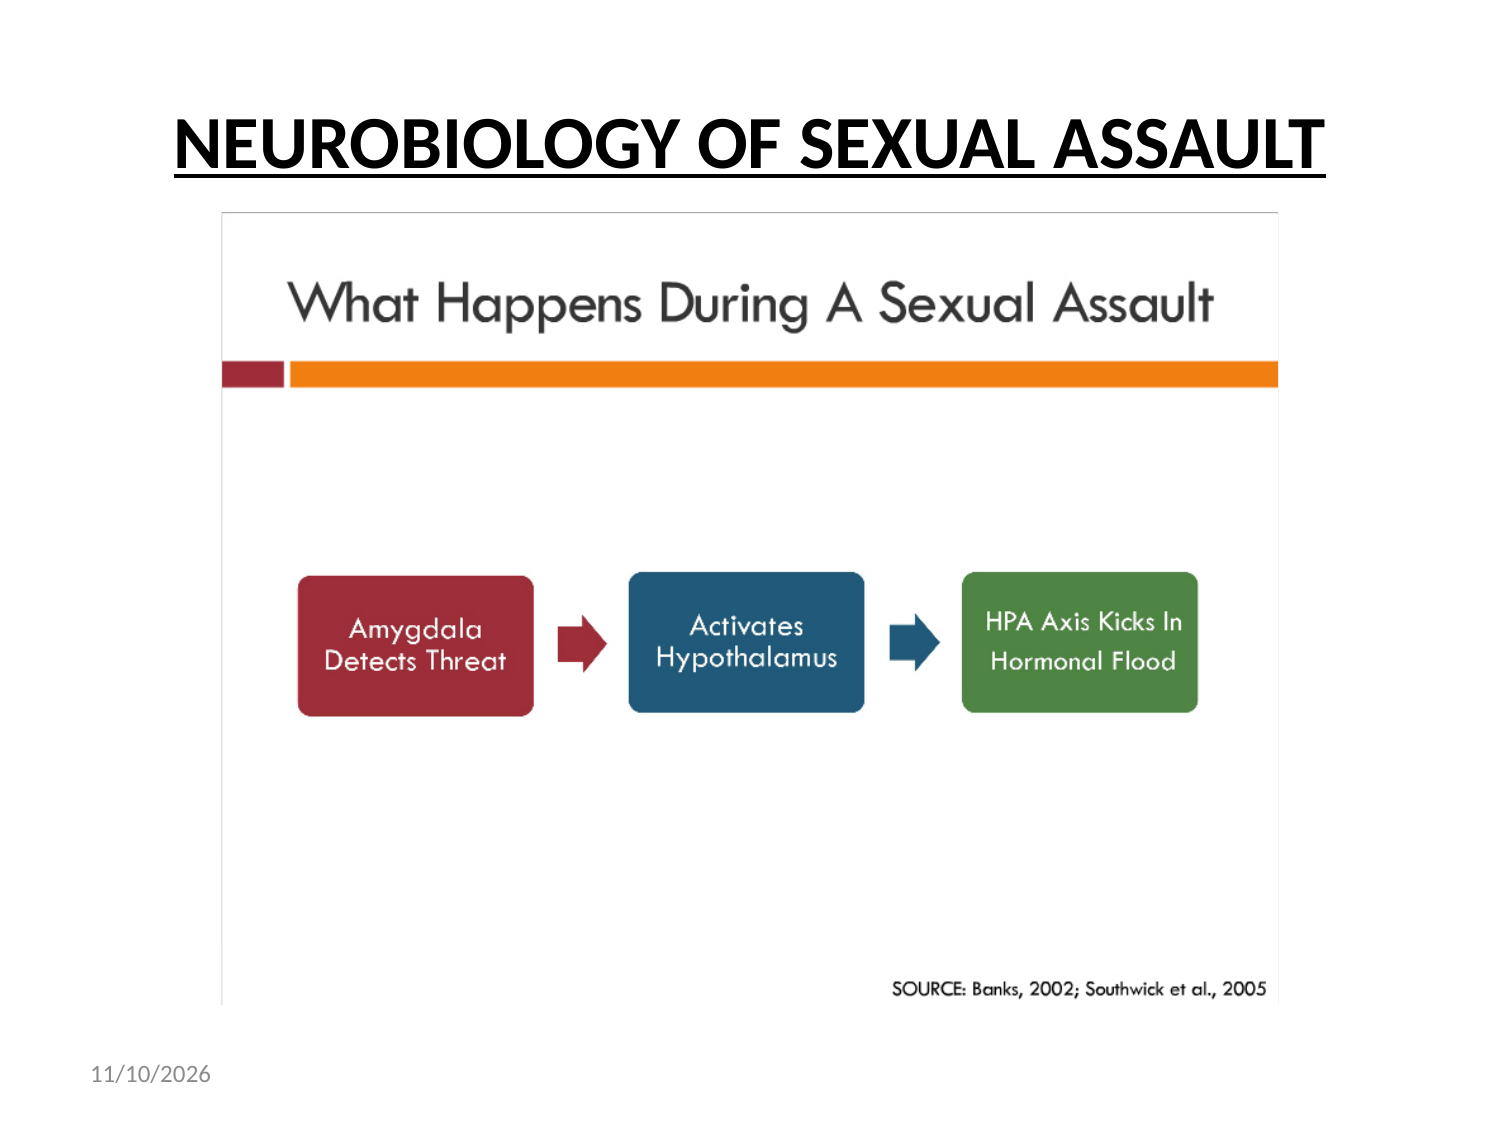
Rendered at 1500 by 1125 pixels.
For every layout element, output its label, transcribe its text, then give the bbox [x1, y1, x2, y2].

title NEUROBIOLOGY OF SEXUAL ASSAULT [75, 45, 1425, 233]
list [221, 212, 1279, 1006]
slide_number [75, 1042, 425, 1103]
